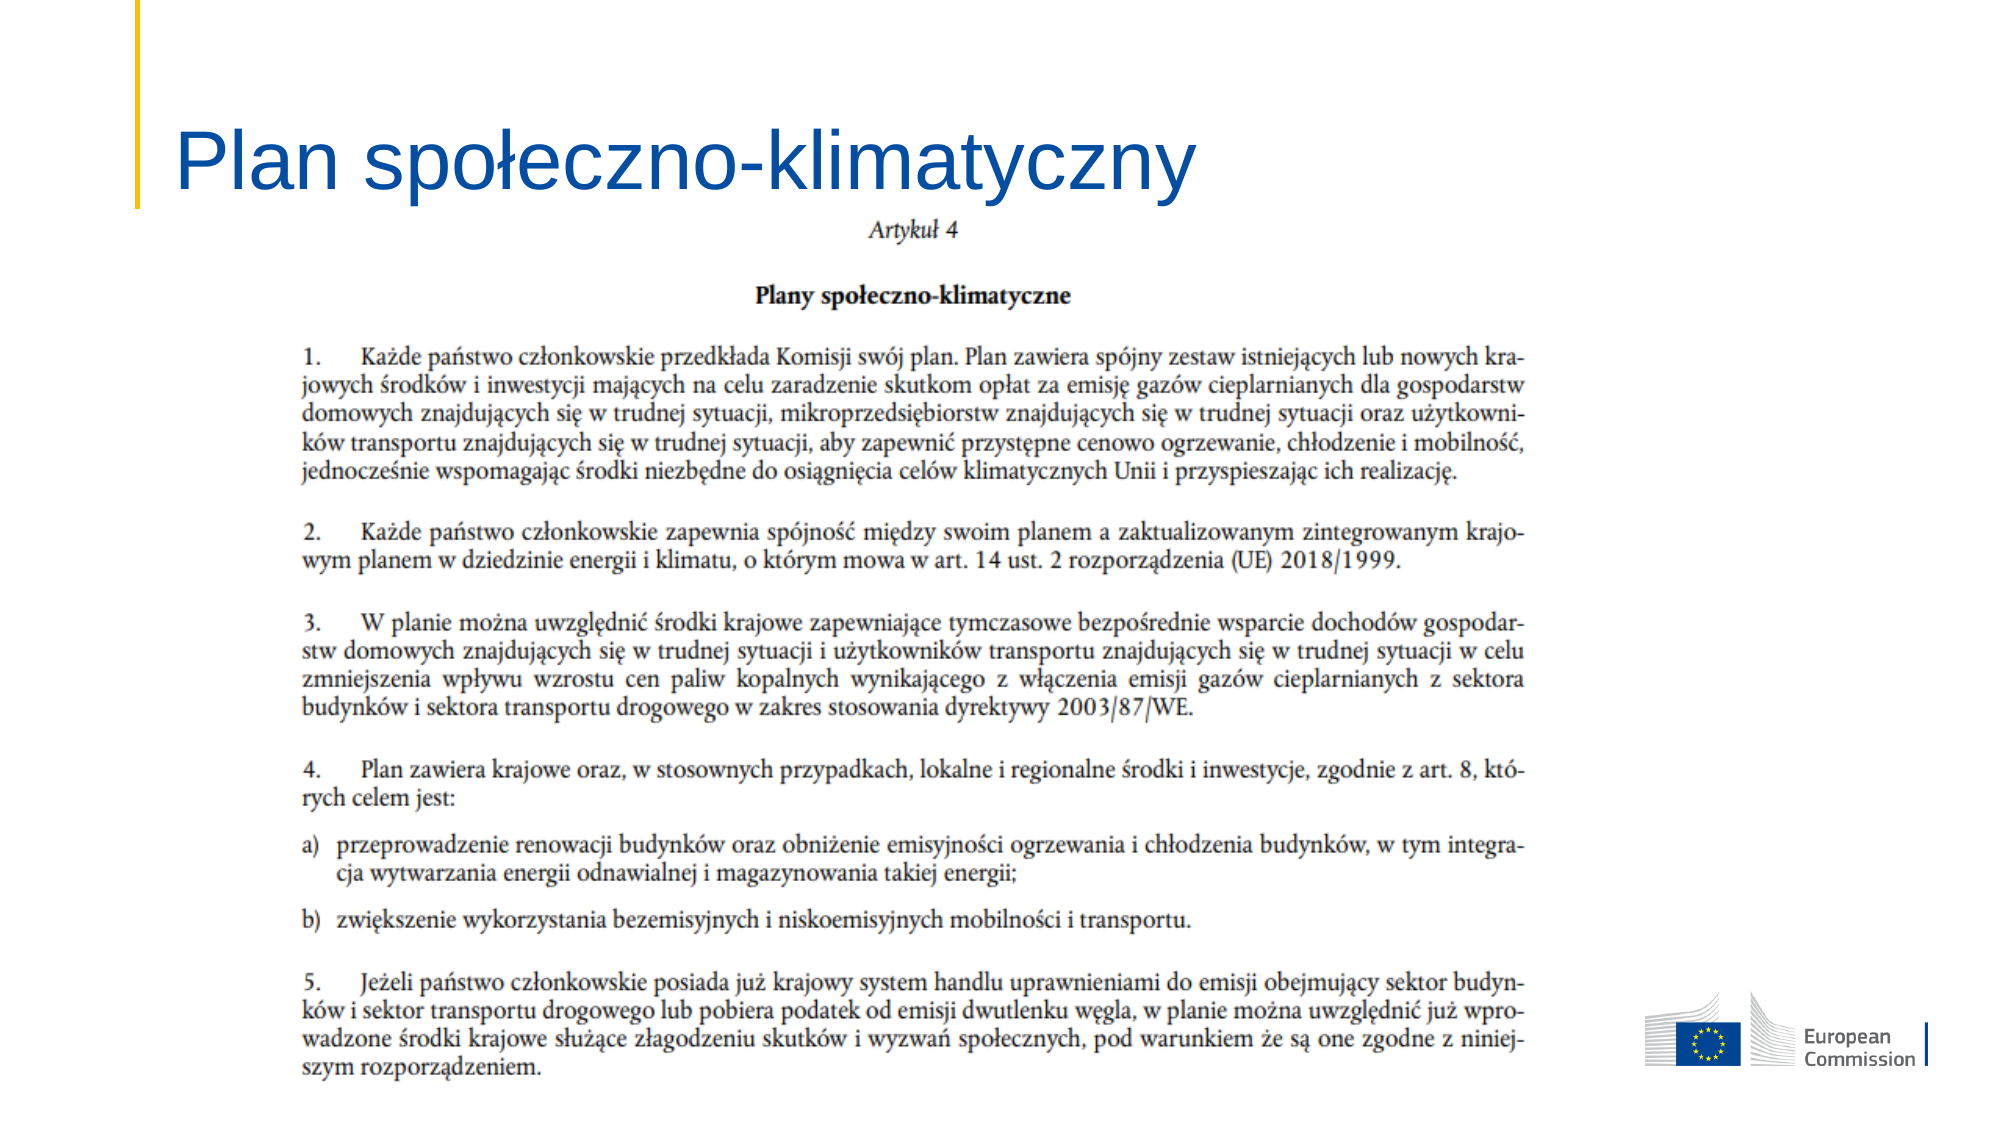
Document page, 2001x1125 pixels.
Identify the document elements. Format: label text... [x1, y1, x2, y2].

picture [1645, 991, 1928, 1066]
title Plan społeczno-klimatyczny [159, 79, 1885, 208]
picture [234, 207, 1581, 1125]
